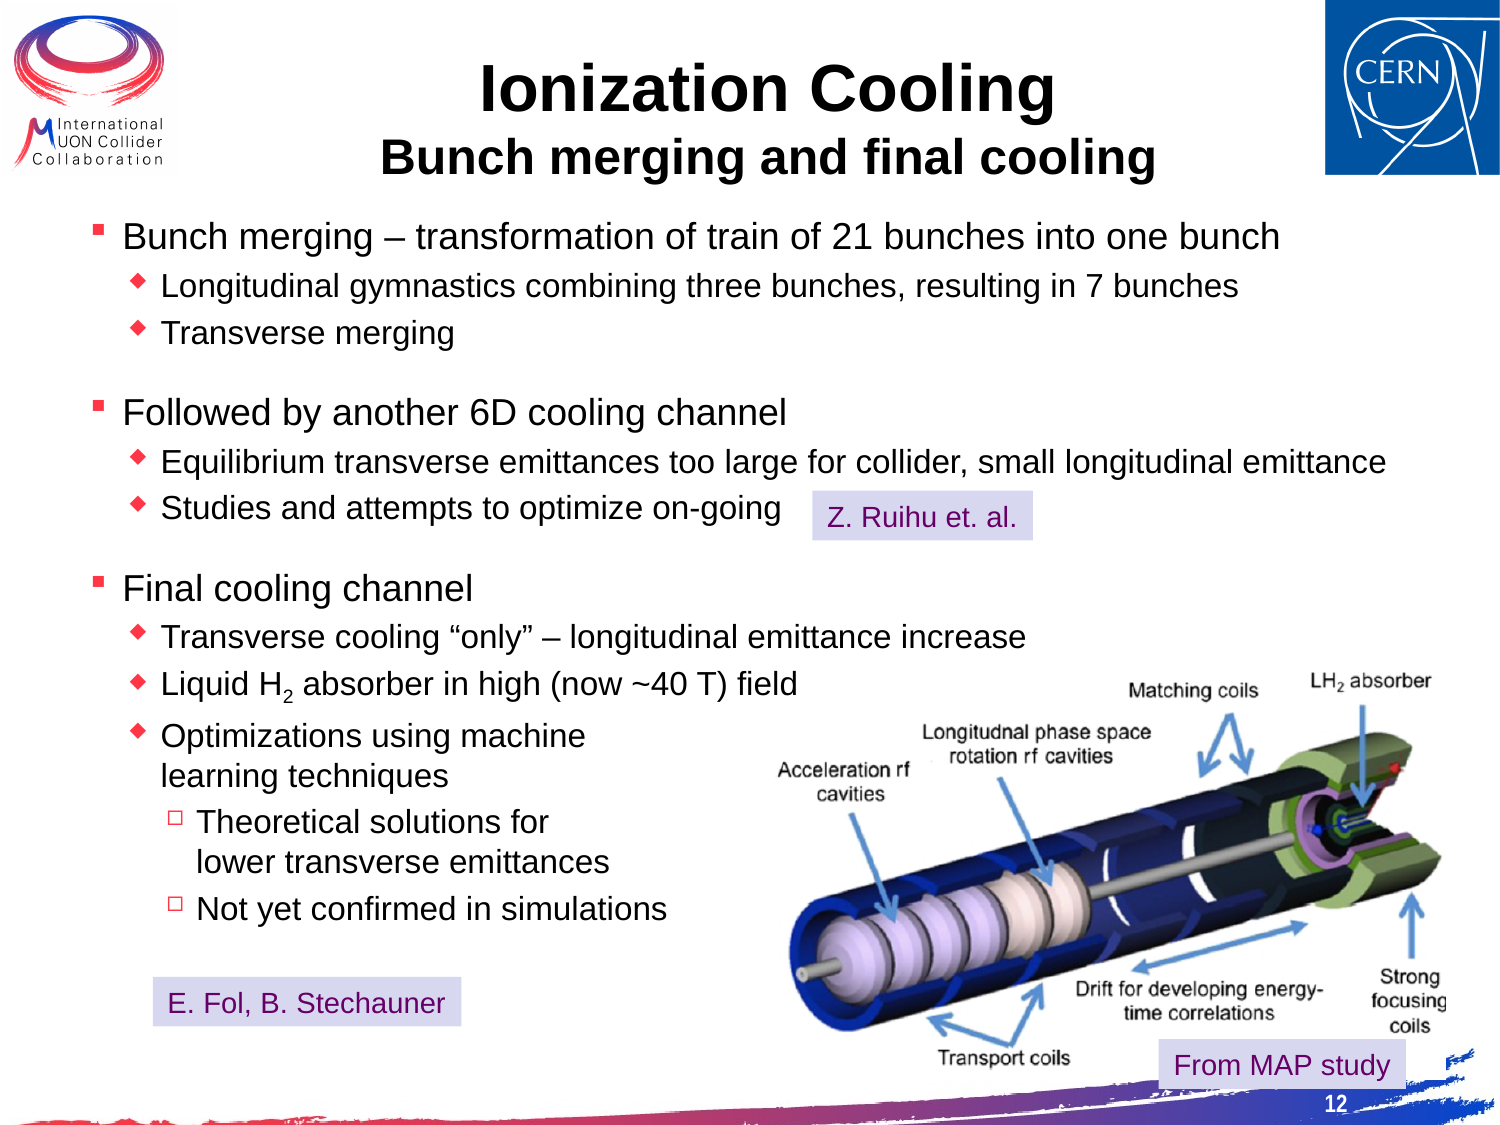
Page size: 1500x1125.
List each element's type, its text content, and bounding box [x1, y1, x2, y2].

list Bunch merging – transformation of train of 21 bunches into one bunch Longitudinal gymnastics combining three bunches, resulting in 7 bunches Transverse merging Followed by another 6D cooling channel Equilibrium transverse emittances too large for collider, small longitudinal emittance Studies and attempts to optimize on-going Final cooling channel Transverse cooling “only” – longitudinal emittance increase Liquid H2 absorber in high (now ~40 T) field Optimizations using machine learning techniques Theoretical solutions for lower transverse emittances Not yet confirmed in simulations [75, 205, 1438, 1026]
picture [1325, 0, 1500, 175]
picture [2, 2, 178, 177]
title Ionization Cooling Bunch merging and final cooling [212, 45, 1325, 233]
text_box Z. Ruihu et. al. [812, 490, 1033, 541]
slide_number 12 [1287, 1089, 1363, 1125]
text_box E. Fol, B. Stechauner [152, 976, 462, 1027]
picture [0, 661, 1500, 1125]
